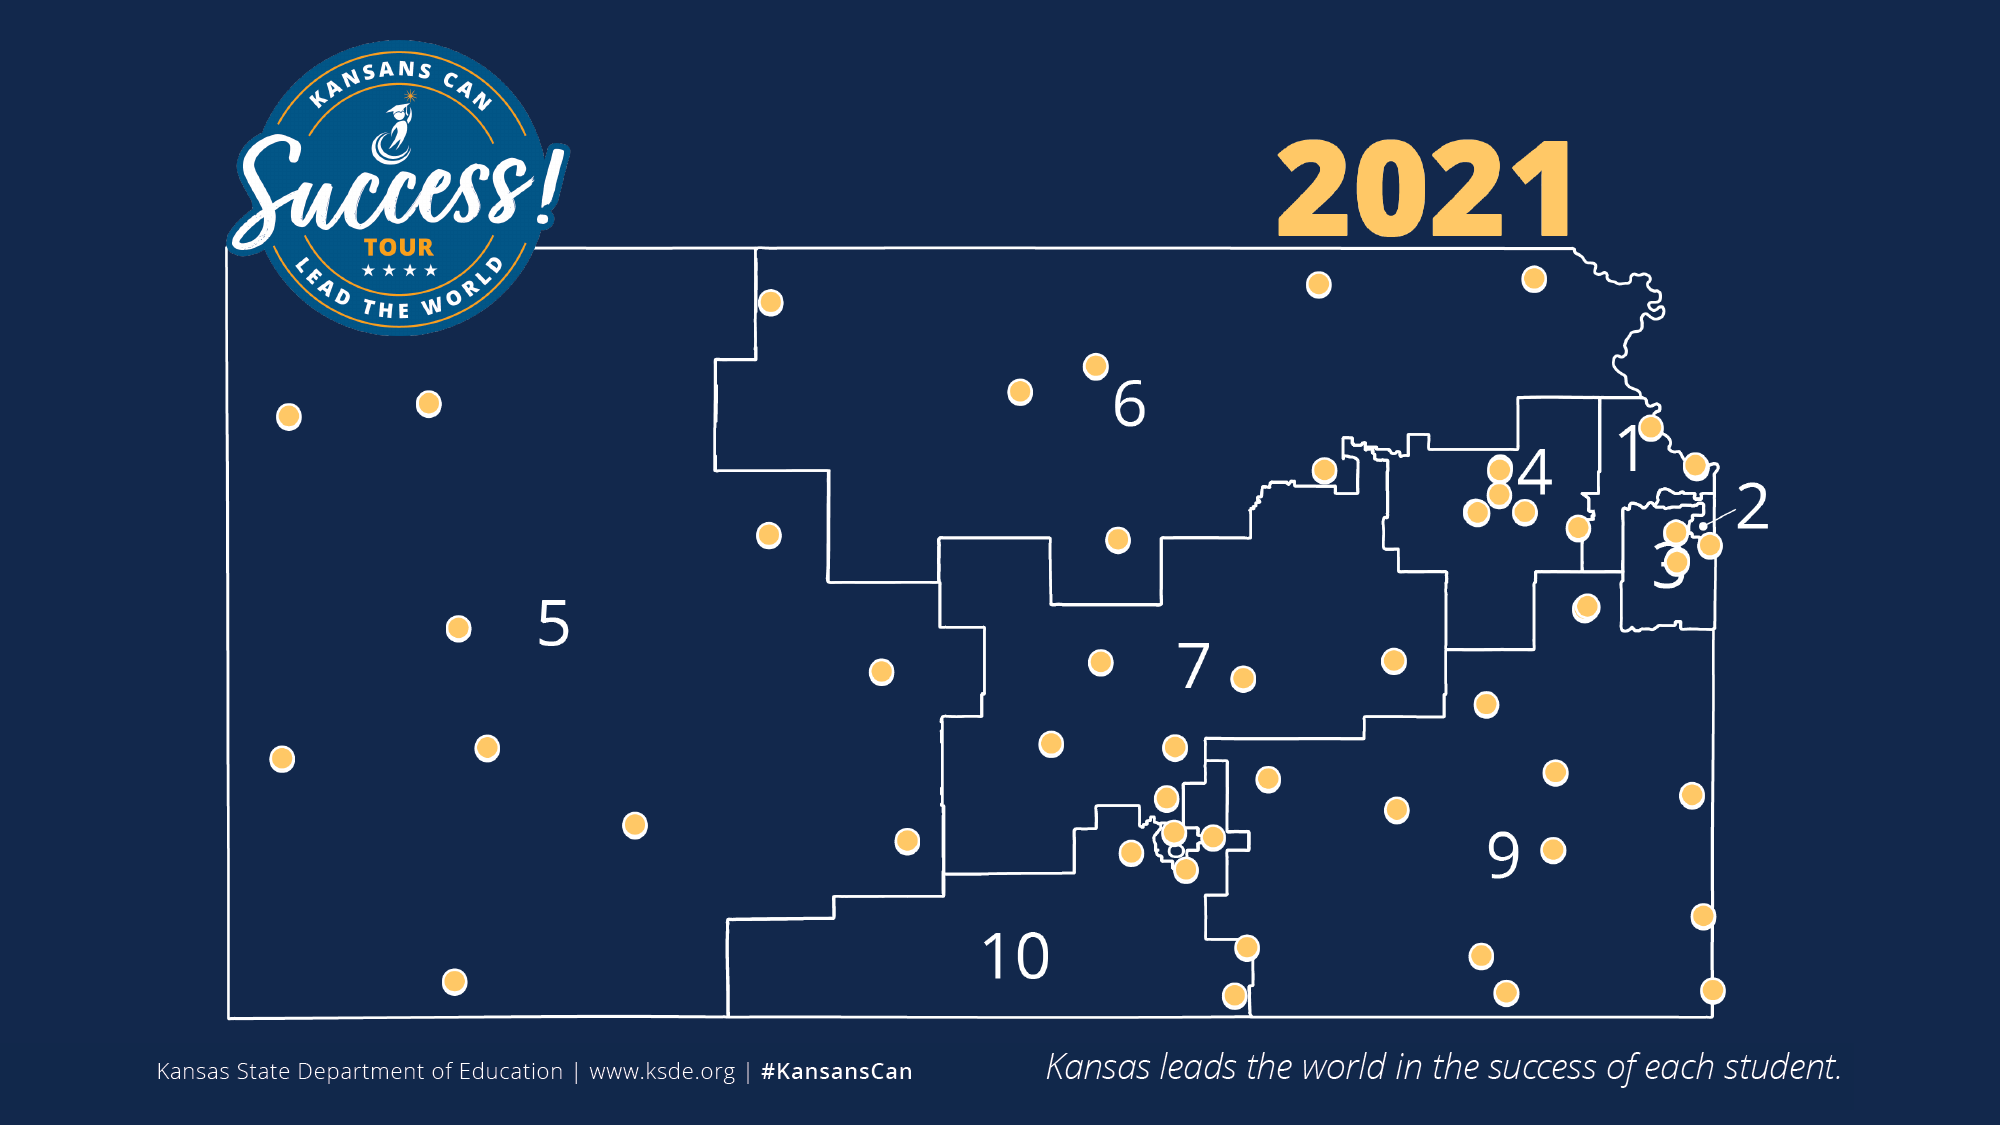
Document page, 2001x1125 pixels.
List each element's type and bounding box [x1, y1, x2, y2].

text_box [219, 77, 1781, 1025]
picture [219, 33, 575, 77]
picture [0, 1043, 1854, 1110]
